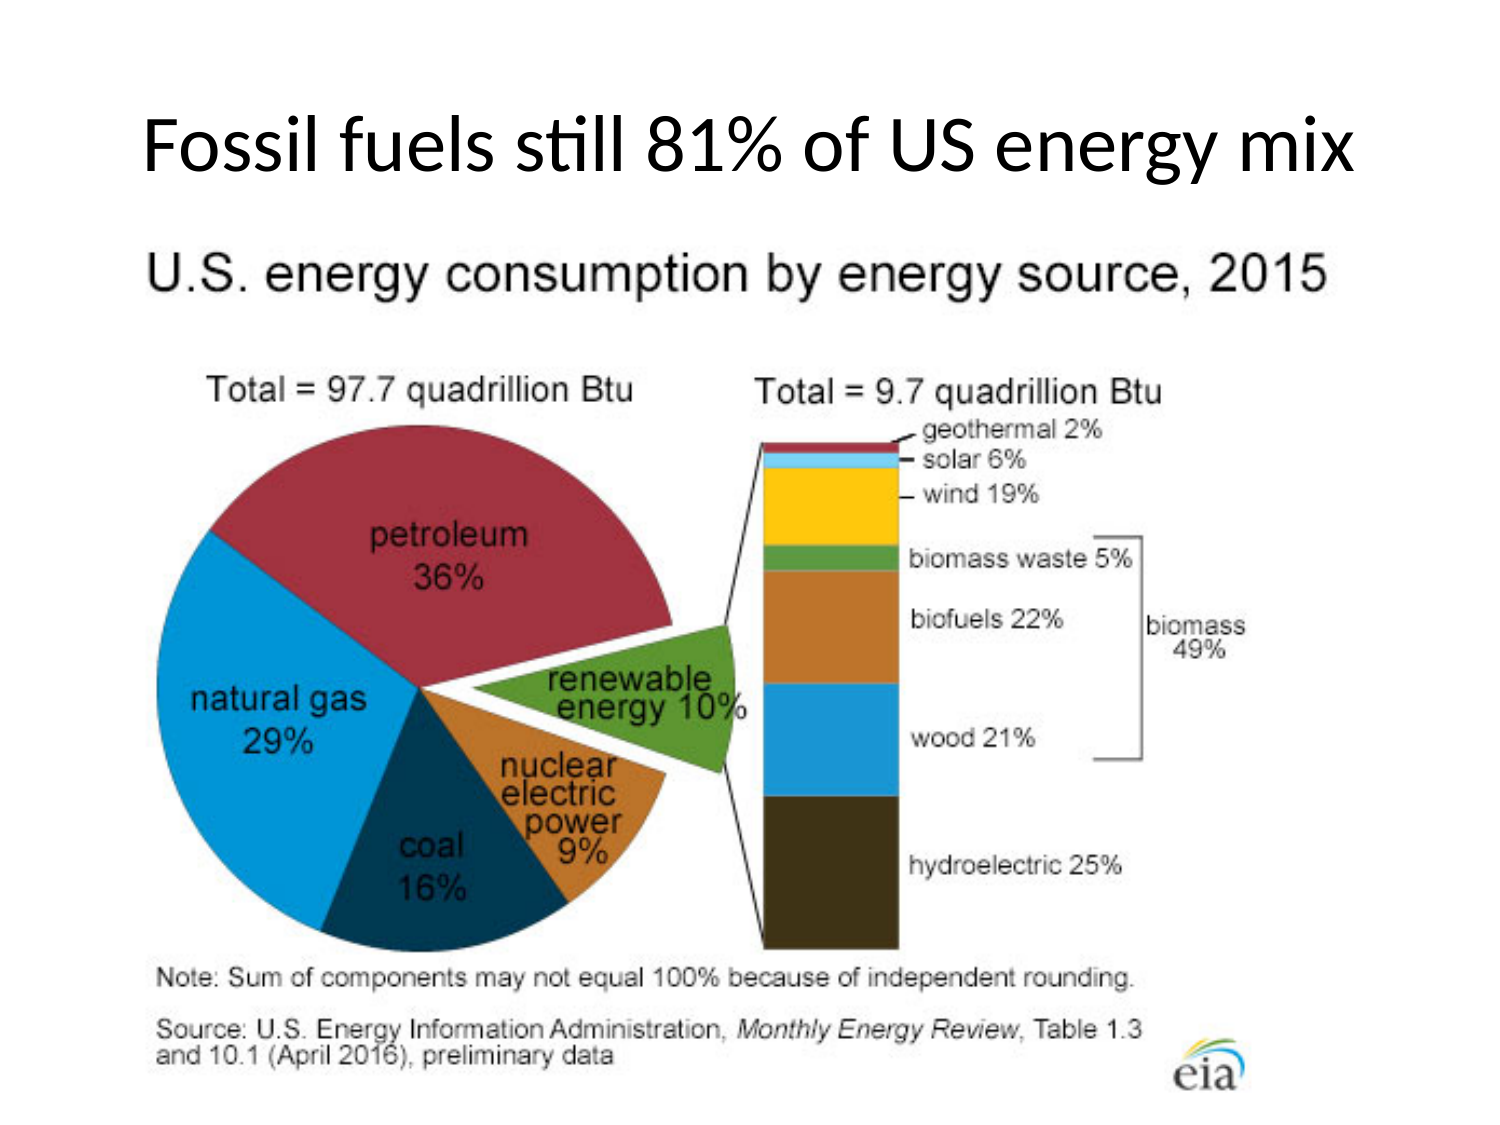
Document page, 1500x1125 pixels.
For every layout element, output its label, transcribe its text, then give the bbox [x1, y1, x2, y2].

picture [112, 212, 1407, 1108]
title Fossil fuels still 81% of US energy mix [75, 45, 1425, 233]
